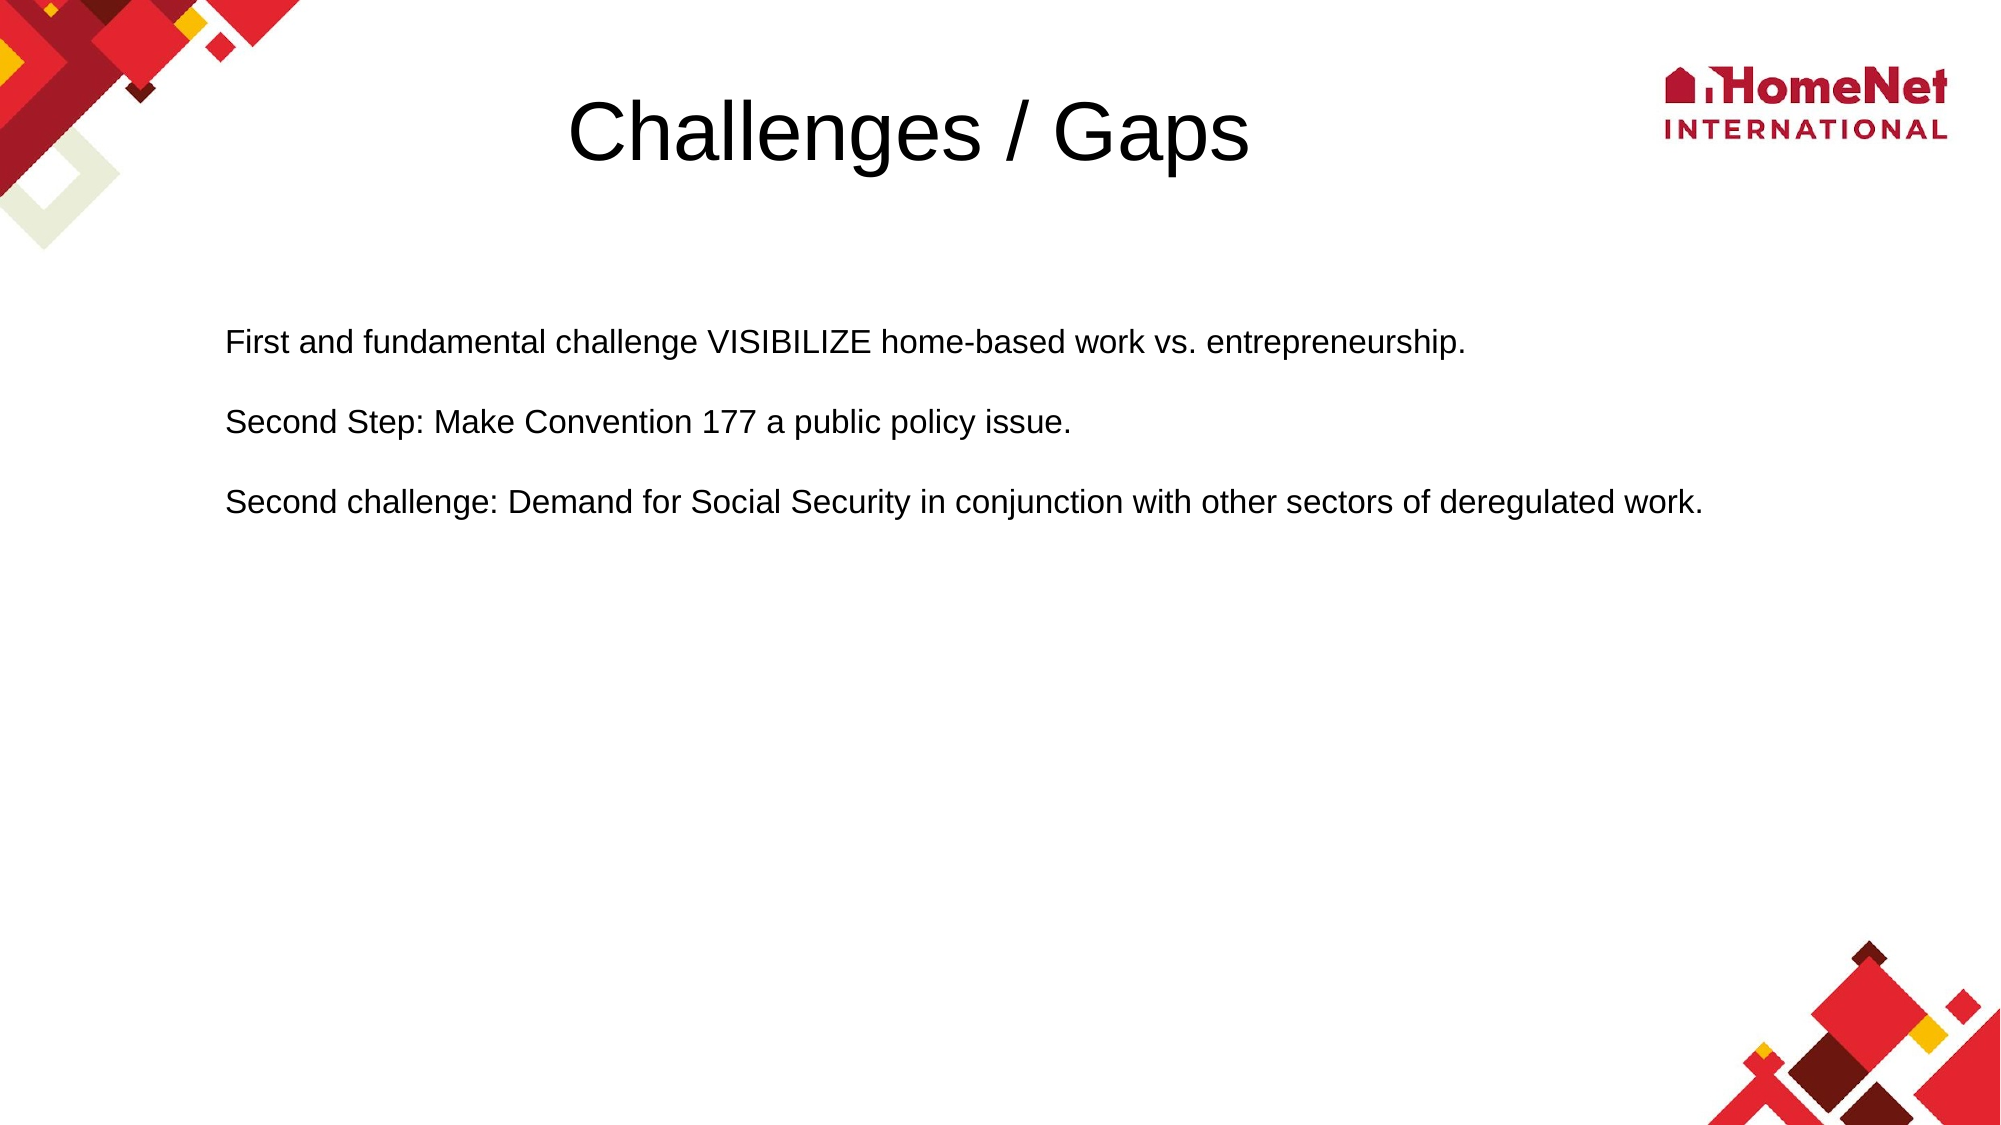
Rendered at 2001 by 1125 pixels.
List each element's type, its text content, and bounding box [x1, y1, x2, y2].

picture [0, 0, 2001, 1125]
text_box Challenges / Gaps [444, 69, 1398, 185]
text_box First and fundamental challenge VISIBILIZE home-based work vs. entrepreneurship. Second Step: Make Convention 177 a public policy issue. Second challenge: Demand for Social Security in conjunction with other sectors of deregulated work. [210, 313, 1823, 638]
